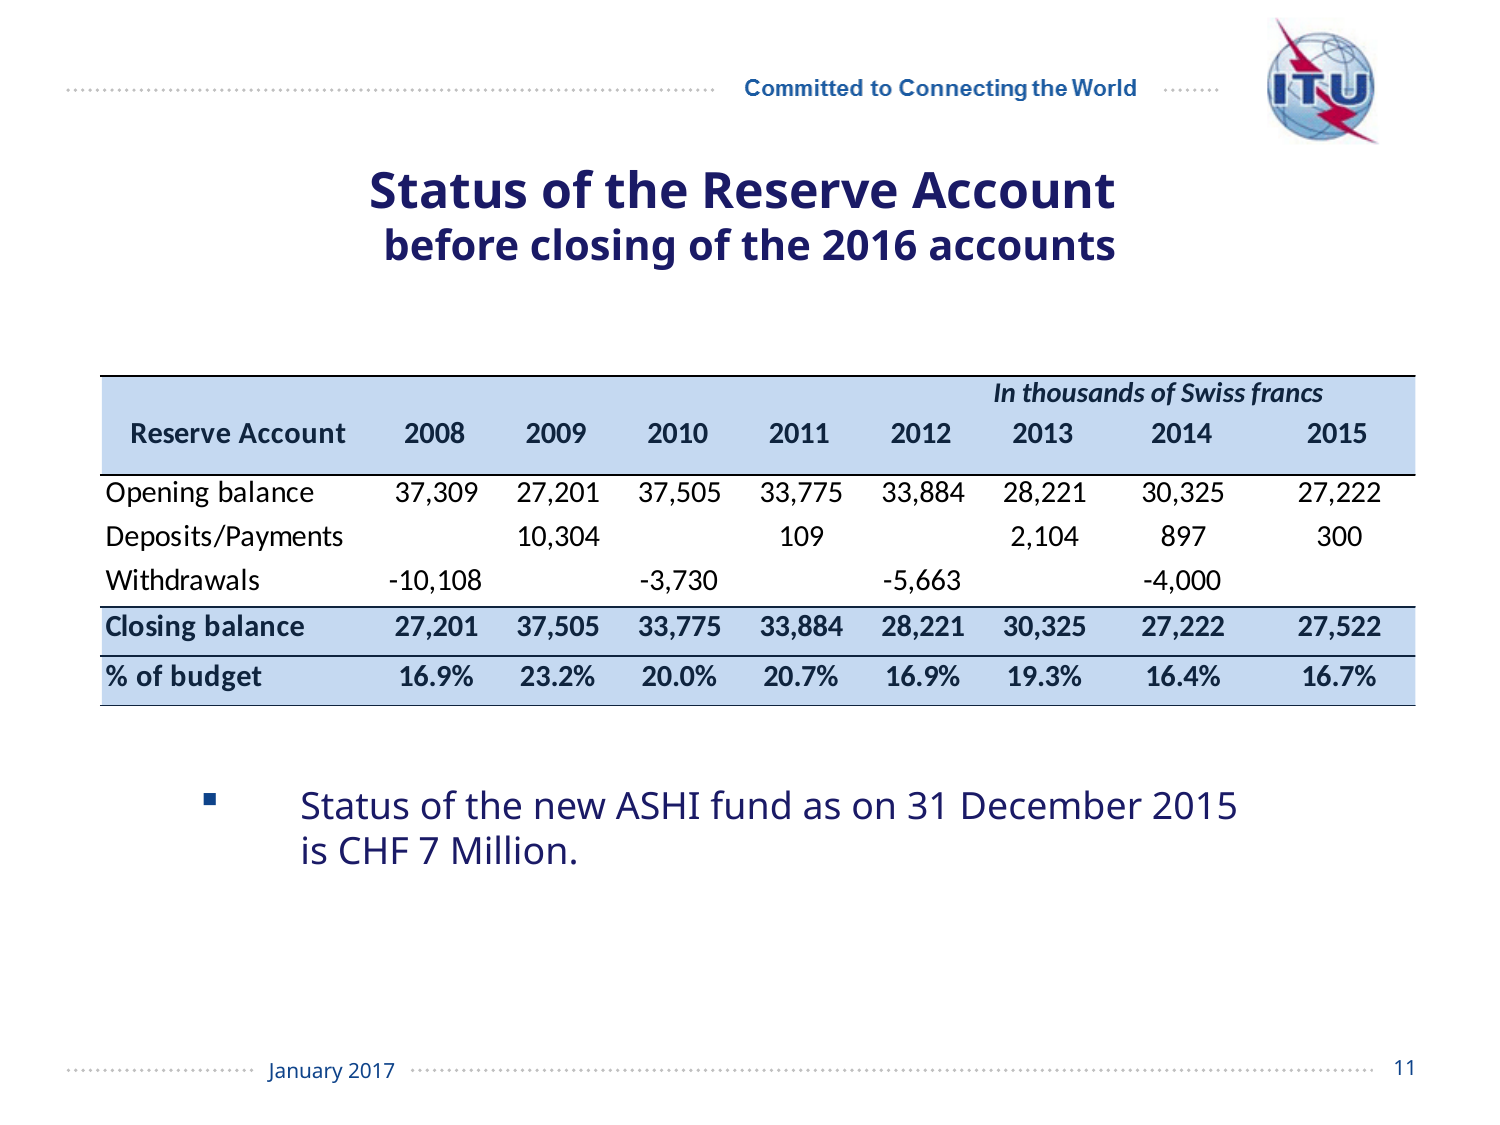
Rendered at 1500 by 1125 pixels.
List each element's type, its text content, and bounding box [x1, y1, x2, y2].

picture [99, 374, 1418, 708]
picture [712, 65, 1152, 115]
picture [1222, 7, 1428, 165]
slide_number 11 [1372, 1046, 1432, 1088]
title Status of the Reserve Account before closing of the 2016 accounts [112, 149, 1388, 338]
text_box Status of the new ASHI fund as on 31 December 2015 is CHF 7 Million. [185, 774, 1286, 880]
